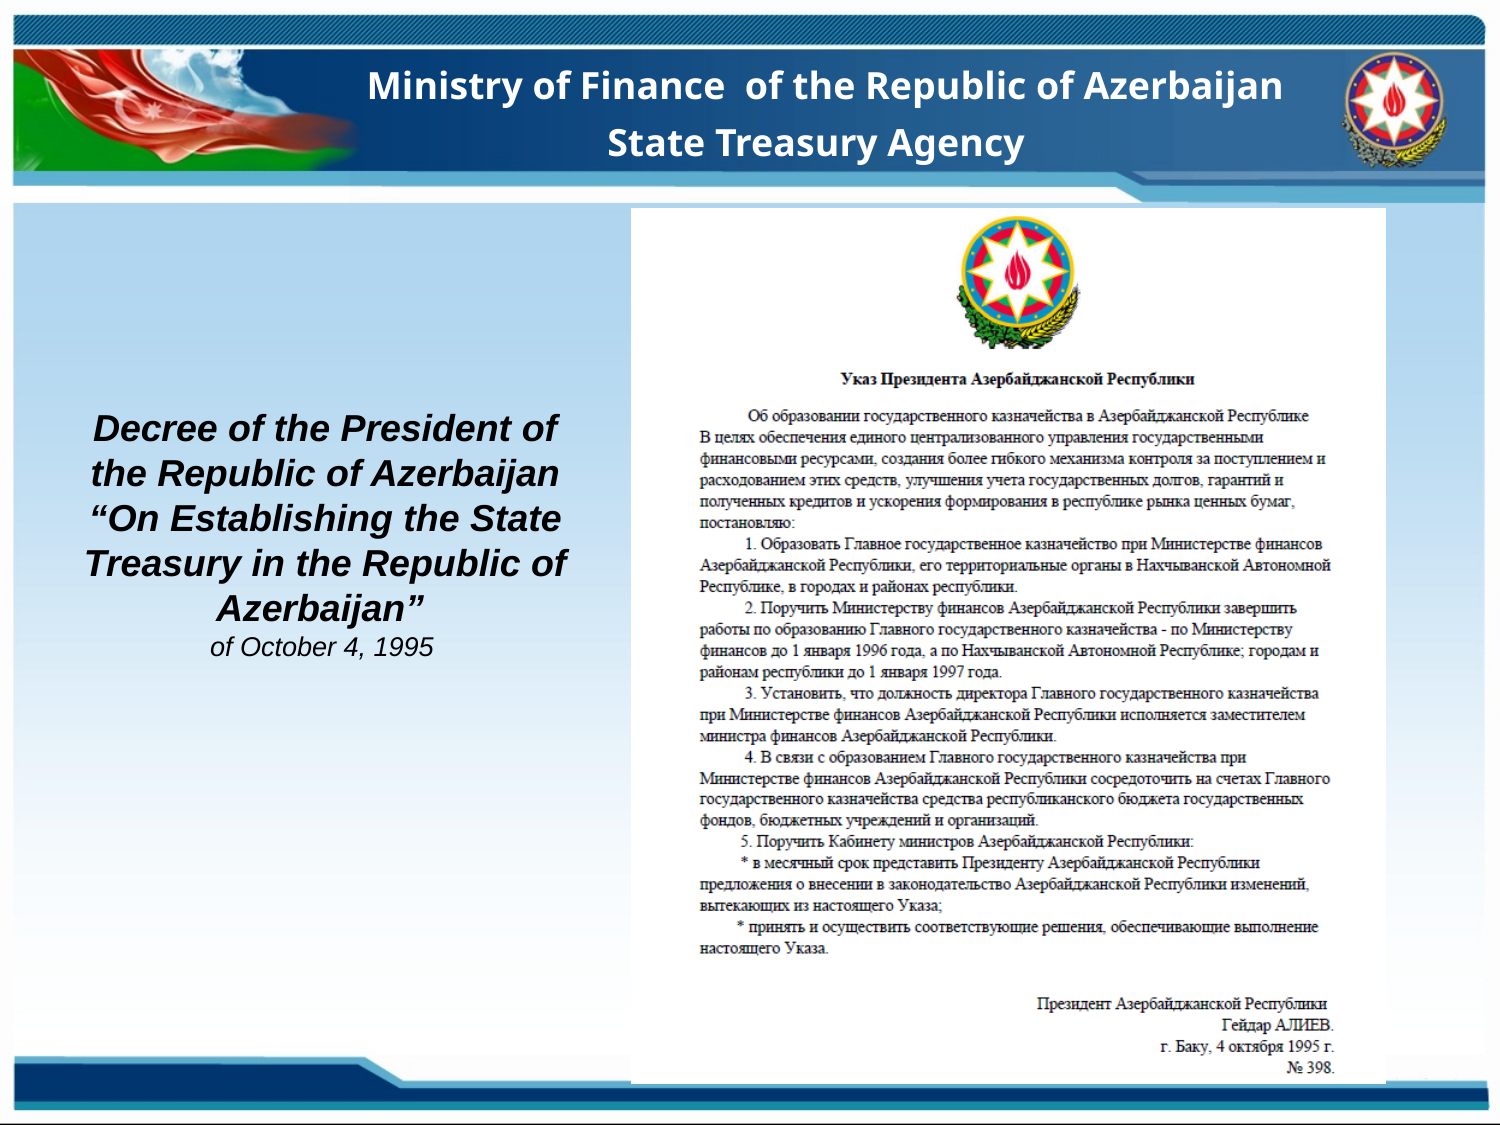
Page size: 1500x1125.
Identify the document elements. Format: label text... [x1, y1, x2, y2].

picture [0, 0, 1500, 1125]
text_box Ministry of Finance of the Republic of Azerbaijan State Treasury Agency [289, 54, 1353, 172]
text_box Decree of the President of the Republic of Azerbaijan “On Establishing the State Treasury in the Republic of Azerbaijan” of October 4, 1995 [53, 397, 598, 670]
